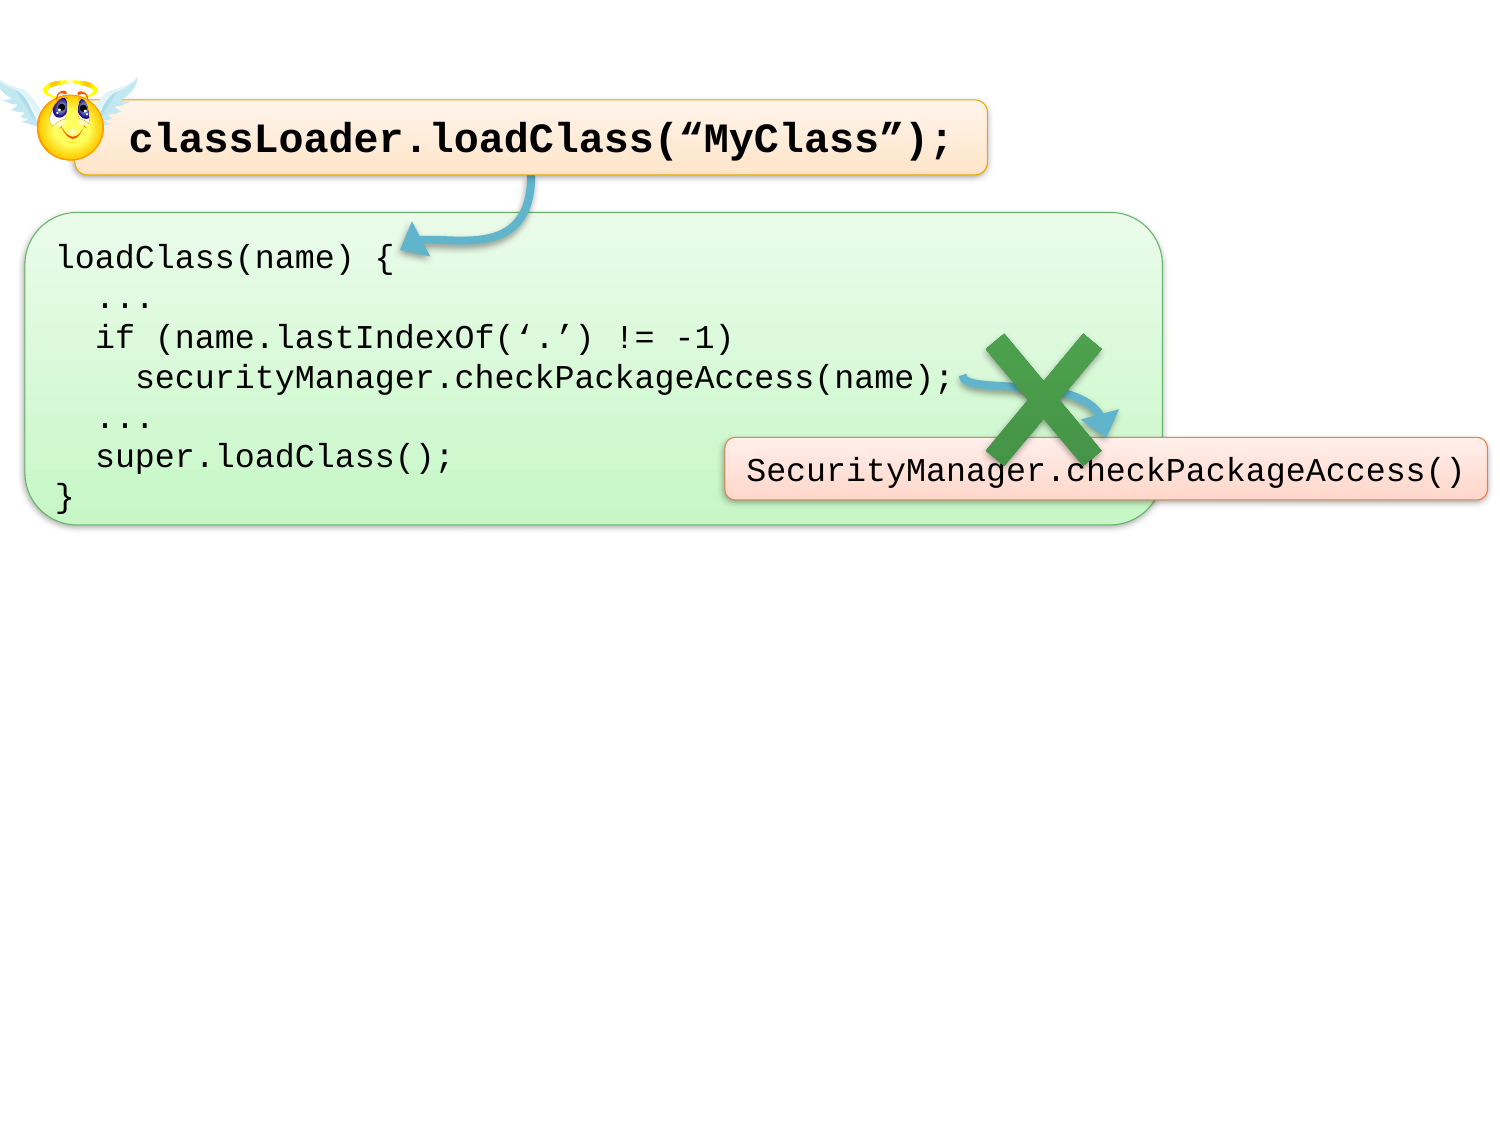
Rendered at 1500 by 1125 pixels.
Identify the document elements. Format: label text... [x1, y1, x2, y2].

text_box [1050, 333, 1102, 373]
text_box [985, 446, 1021, 467]
text_box classLoader.loadClass(“MyClass”); [76, 99, 988, 176]
picture [0, 74, 138, 161]
text_box [985, 333, 1037, 373]
text_box SecurityManager.checkPackageAccess() [724, 436, 1489, 501]
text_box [428, 146, 504, 279]
text_box [1066, 446, 1102, 467]
text_box loadClass(name) { ... if (name.lastIndexOf(‘.’) != -1) securityManager.checkPackageAccess(name); ... super.loadClass(); } [24, 211, 1163, 526]
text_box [962, 374, 1107, 438]
